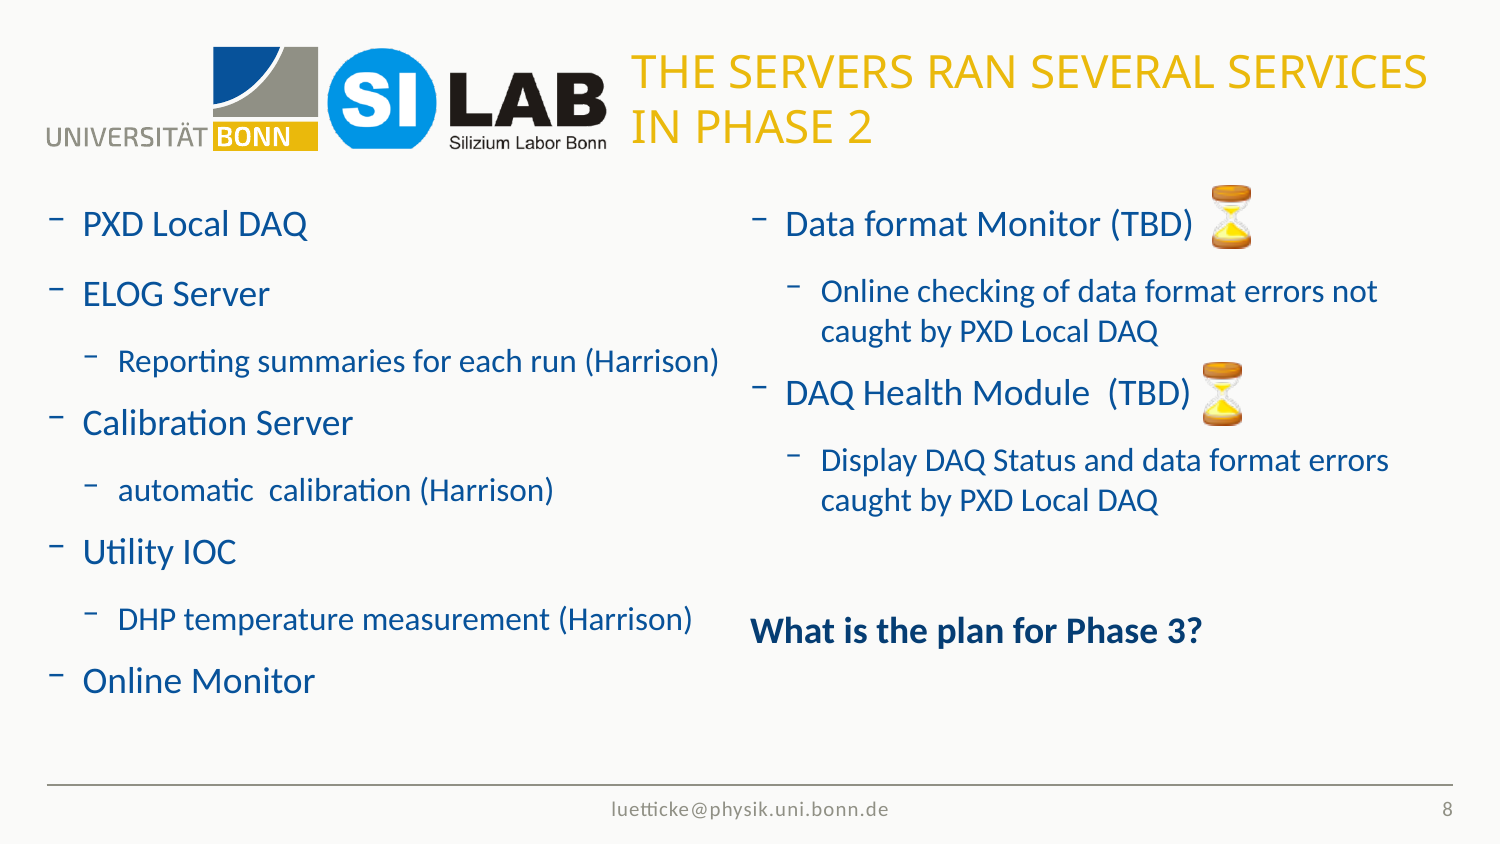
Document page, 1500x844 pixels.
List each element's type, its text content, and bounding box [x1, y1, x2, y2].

footer luetticke@physik.uni.bonn.de [339, 785, 1161, 832]
list PXD Local DAQ ELOG Server Reporting summaries for each run (Harrison) Calibration Server automatic calibration (Harrison) Utility IOC DHP temperature measurement (Harrison) Online Monitor Data format Monitor (TBD) Online checking of data format errors not caught by PXD Local DAQ DAQ Health Module (TBD) Display DAQ Status and data format errors caught by PXD Local DAQ What is the plan for Phase 3? [47, 199, 1454, 739]
title The Servers ran several services in Phase 2 [631, 47, 1454, 153]
picture [1212, 185, 1251, 249]
picture [325, 46, 609, 151]
picture [1203, 362, 1242, 426]
slide_number 8 [1359, 785, 1454, 832]
